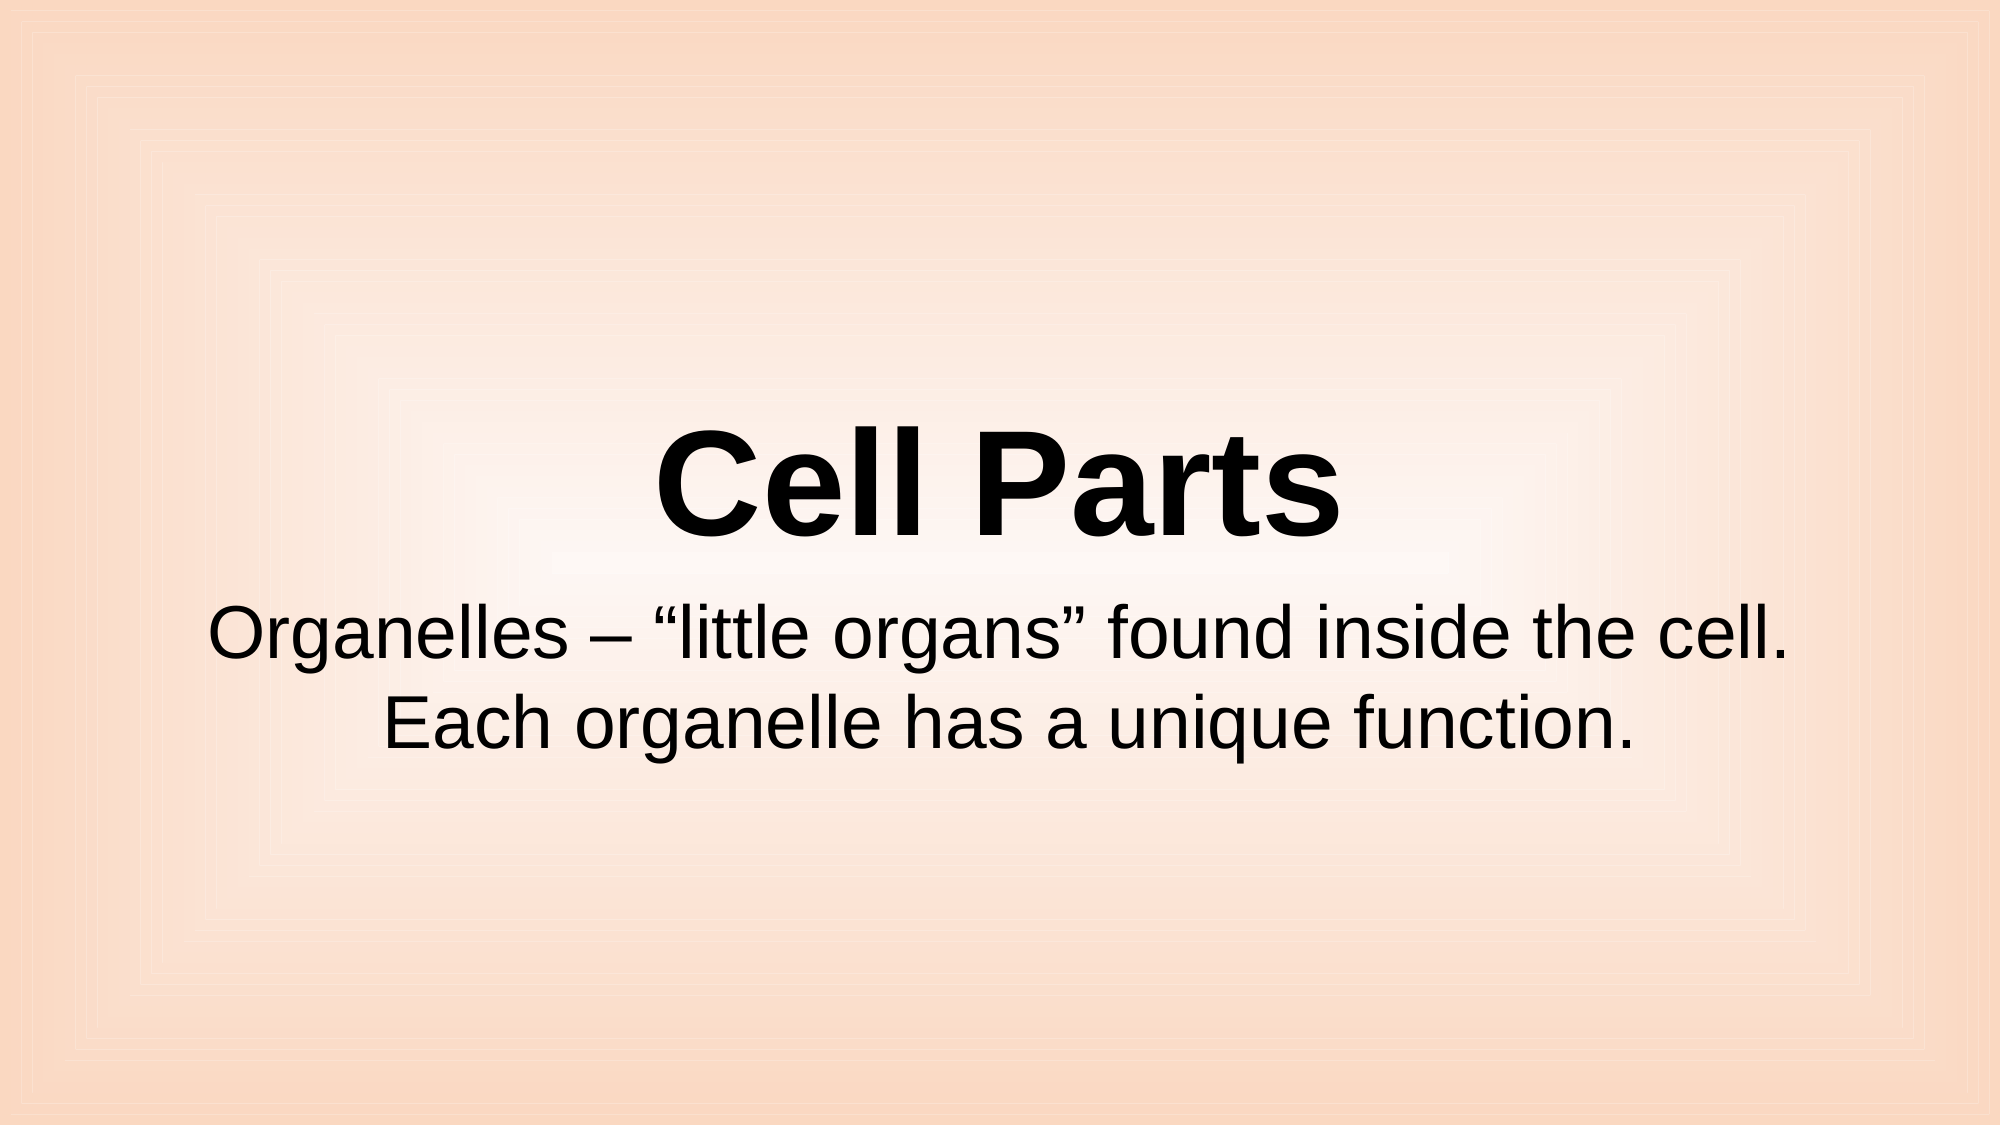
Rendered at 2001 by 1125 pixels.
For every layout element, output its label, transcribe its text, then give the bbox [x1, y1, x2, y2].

text_box Organelles – “little organs” found inside the cell. Each organelle has a unique function. [192, 575, 1808, 771]
title Cell Parts [249, 184, 1750, 575]
